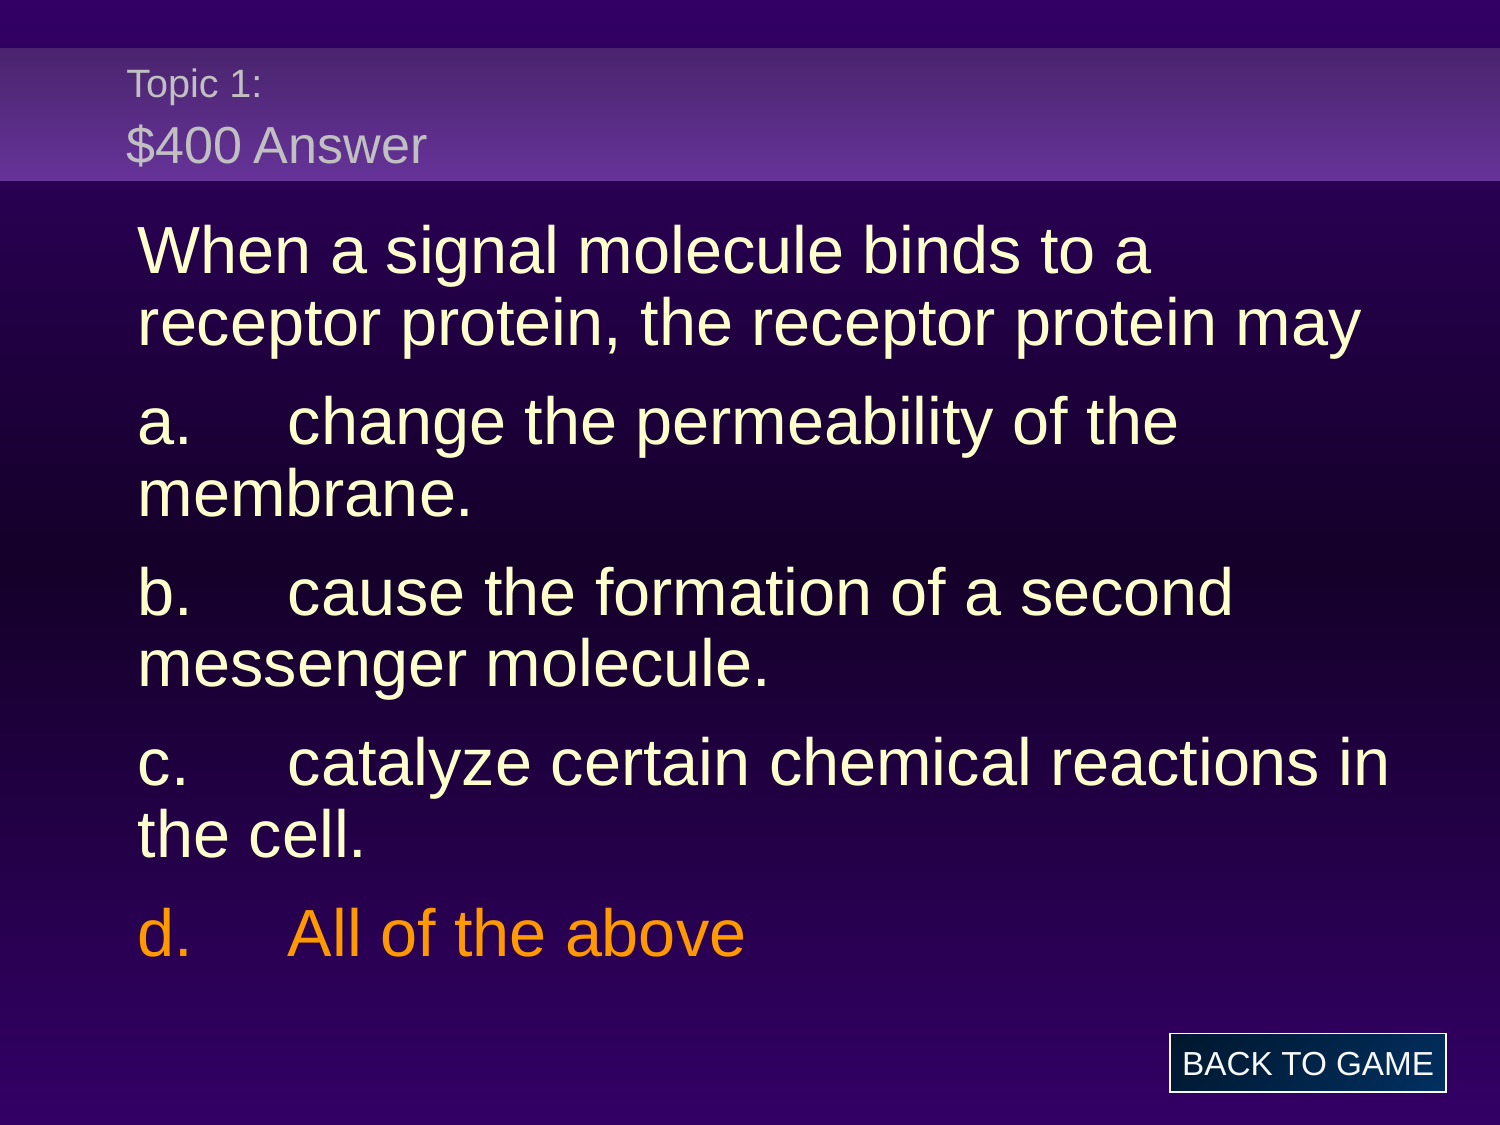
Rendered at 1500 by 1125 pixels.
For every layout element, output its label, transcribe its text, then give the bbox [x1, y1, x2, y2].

text_box BACK TO GAME [1170, 1033, 1446, 1092]
title Topic 1: $400 Answer [111, 46, 1475, 181]
list When a signal molecule binds to a receptor protein, the receptor protein may a. change the permeability of the membrane. b. cause the formation of a second messenger molecule. c. catalyze certain chemical reactions in the cell. d. All of the above [122, 213, 1419, 1072]
